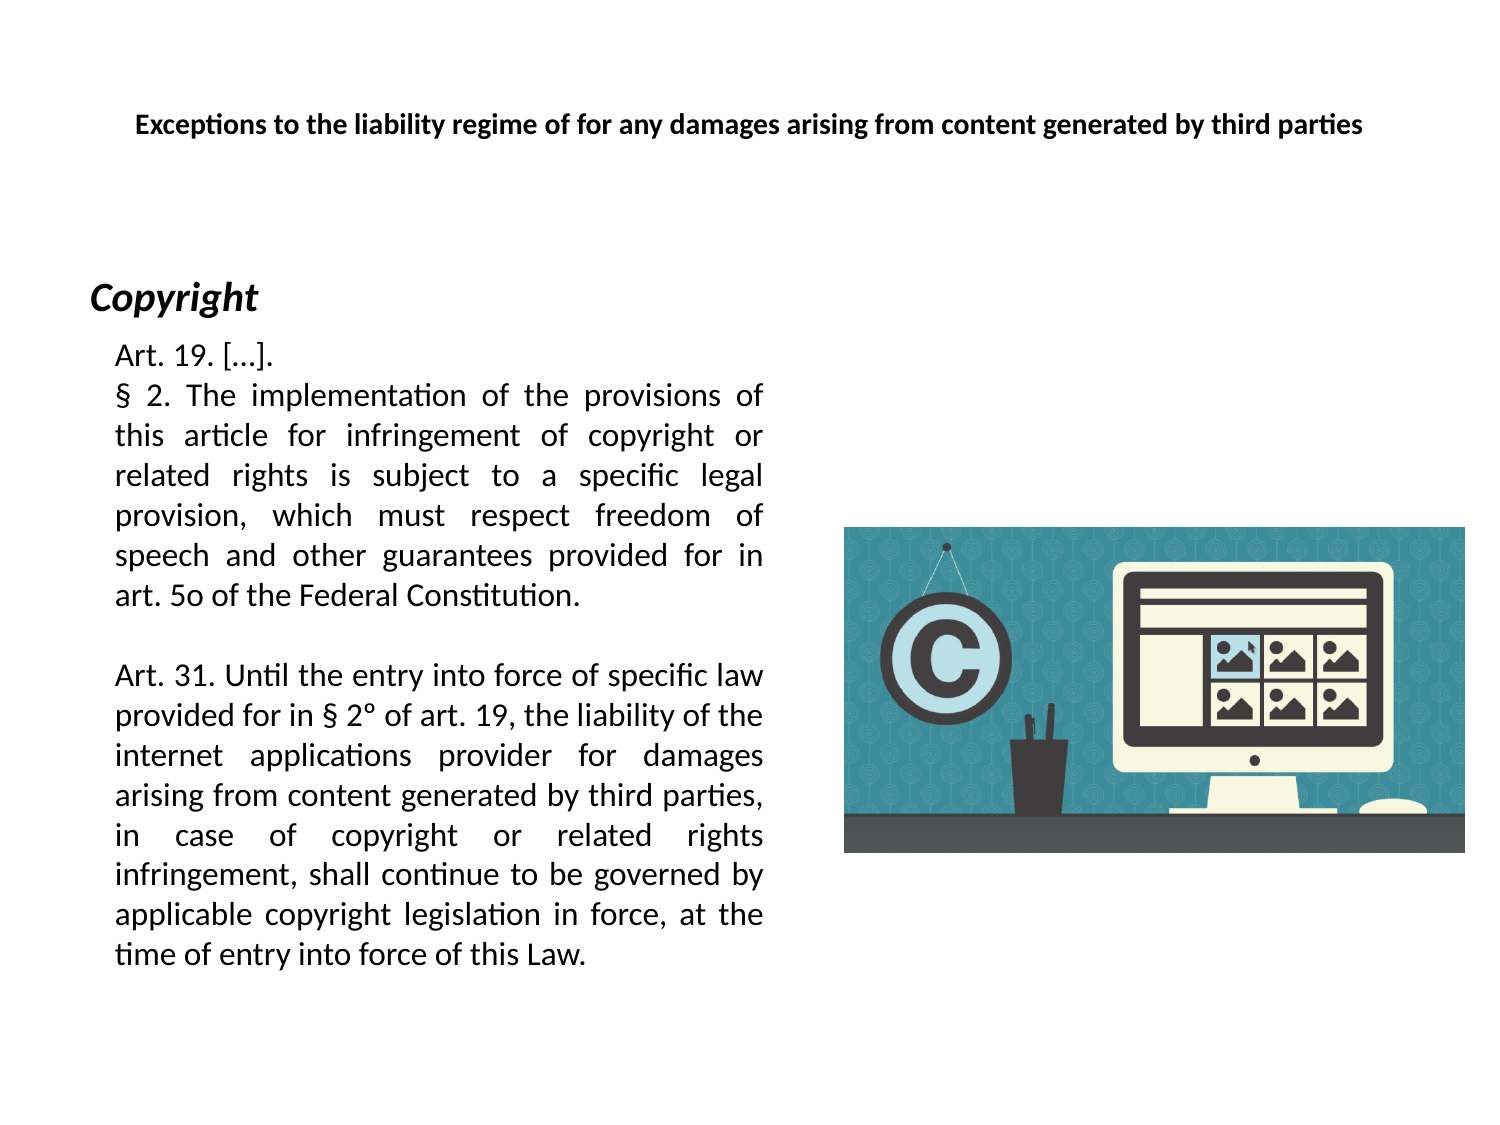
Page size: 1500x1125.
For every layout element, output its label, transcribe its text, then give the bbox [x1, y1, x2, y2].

text_box Art. 19. […]. § 2. The implementation of the provisions of this article for infringement of copyright or related rights is subject to a specific legal provision, which must respect freedom of speech and other guarantees provided for in art. 5o of the Federal Constitution. Art. 31. Until the entry into force of specific law provided for in § 2º of art. 19, the liability of the internet applications provider for damages arising from content generated by third parties, in case of copyright or related rights infringement, shall continue to be governed by applicable copyright legislation in force, at the time of entry into force of this Law. [100, 326, 780, 980]
picture [844, 526, 1465, 853]
list Copyright [75, 262, 1425, 1005]
title Exceptions to the liability regime of for any damages arising from content generated by third parties [75, 45, 1425, 149]
